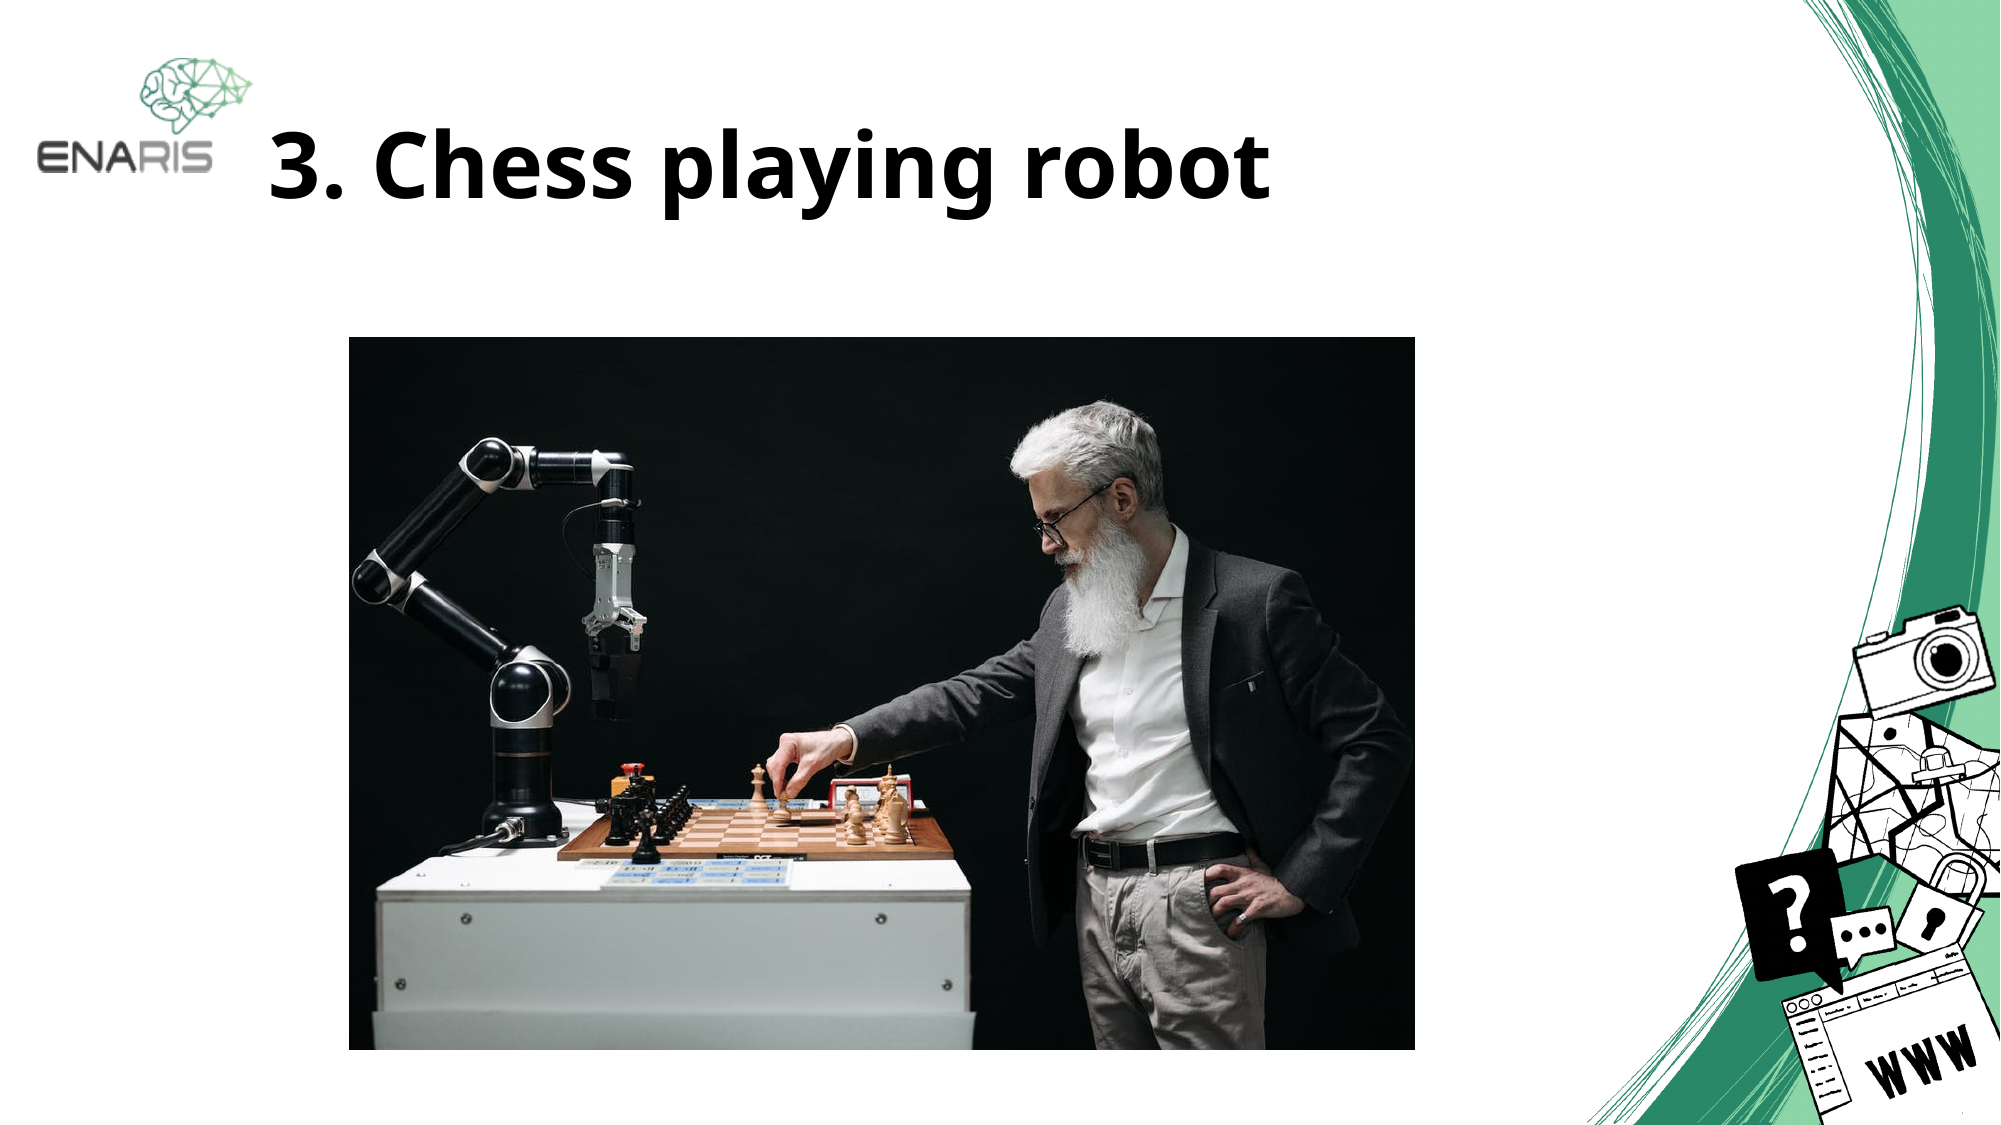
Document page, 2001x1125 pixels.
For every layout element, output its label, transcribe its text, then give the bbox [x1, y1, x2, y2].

title 3. Chess playing robot [253, 59, 1863, 278]
picture [37, 58, 254, 173]
picture [349, 0, 2000, 1125]
